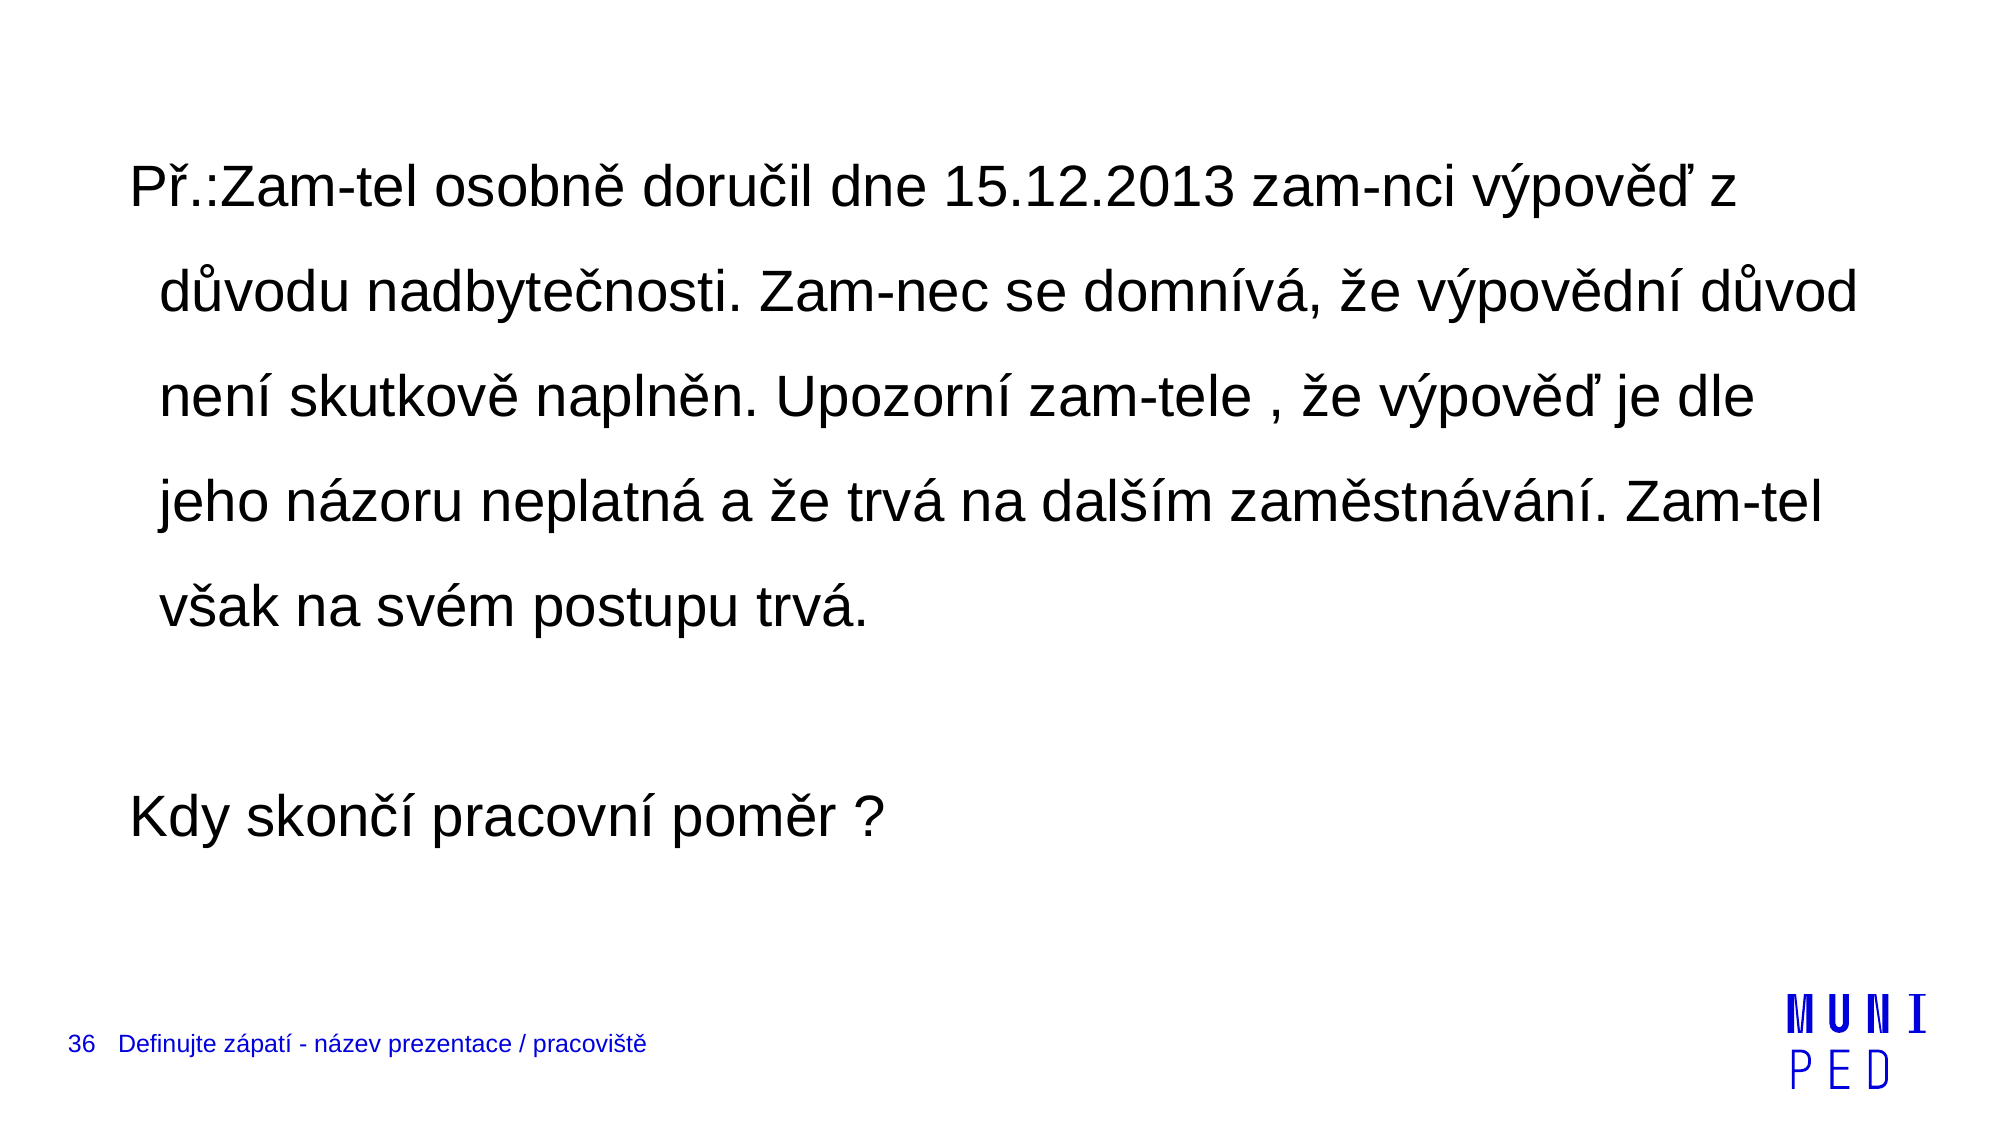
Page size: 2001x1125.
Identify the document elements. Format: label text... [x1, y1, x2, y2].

footer Definujte zápatí - název prezentace / pracoviště [118, 1021, 1418, 1063]
list Př.:Zam-tel osobně doručil dne 15.12.2013 zam-nci výpověď z důvodu nadbytečnosti. Zam-nec se domnívá, že výpovědní důvod není skutkově naplněn. Upozorní zam-tele , že výpověď je dle jeho názoru neplatná a že trvá na dalším zaměstnávání. Zam-tel však na svém postupu trvá. Kdy skončí pracovní poměr ? [118, 113, 1883, 957]
slide_number 36 [67, 1021, 110, 1063]
